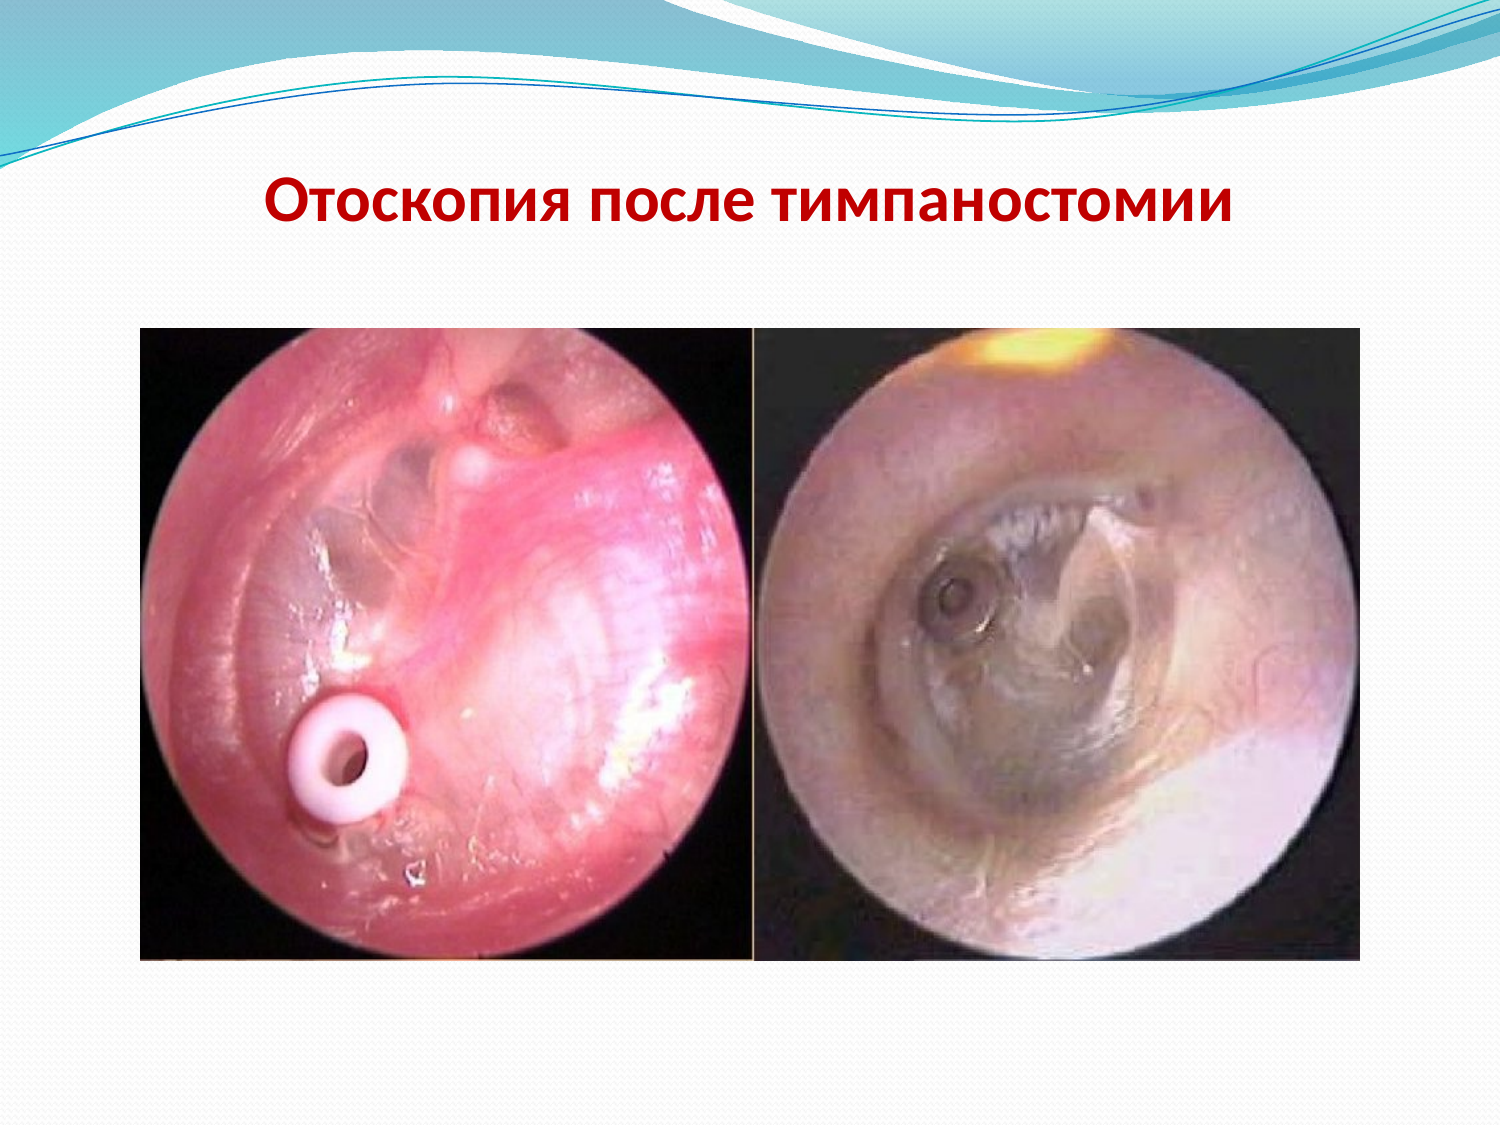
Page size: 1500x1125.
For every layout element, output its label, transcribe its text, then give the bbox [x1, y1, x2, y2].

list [140, 327, 1360, 962]
title Отоскопия после тимпаностомии [75, 115, 1425, 235]
